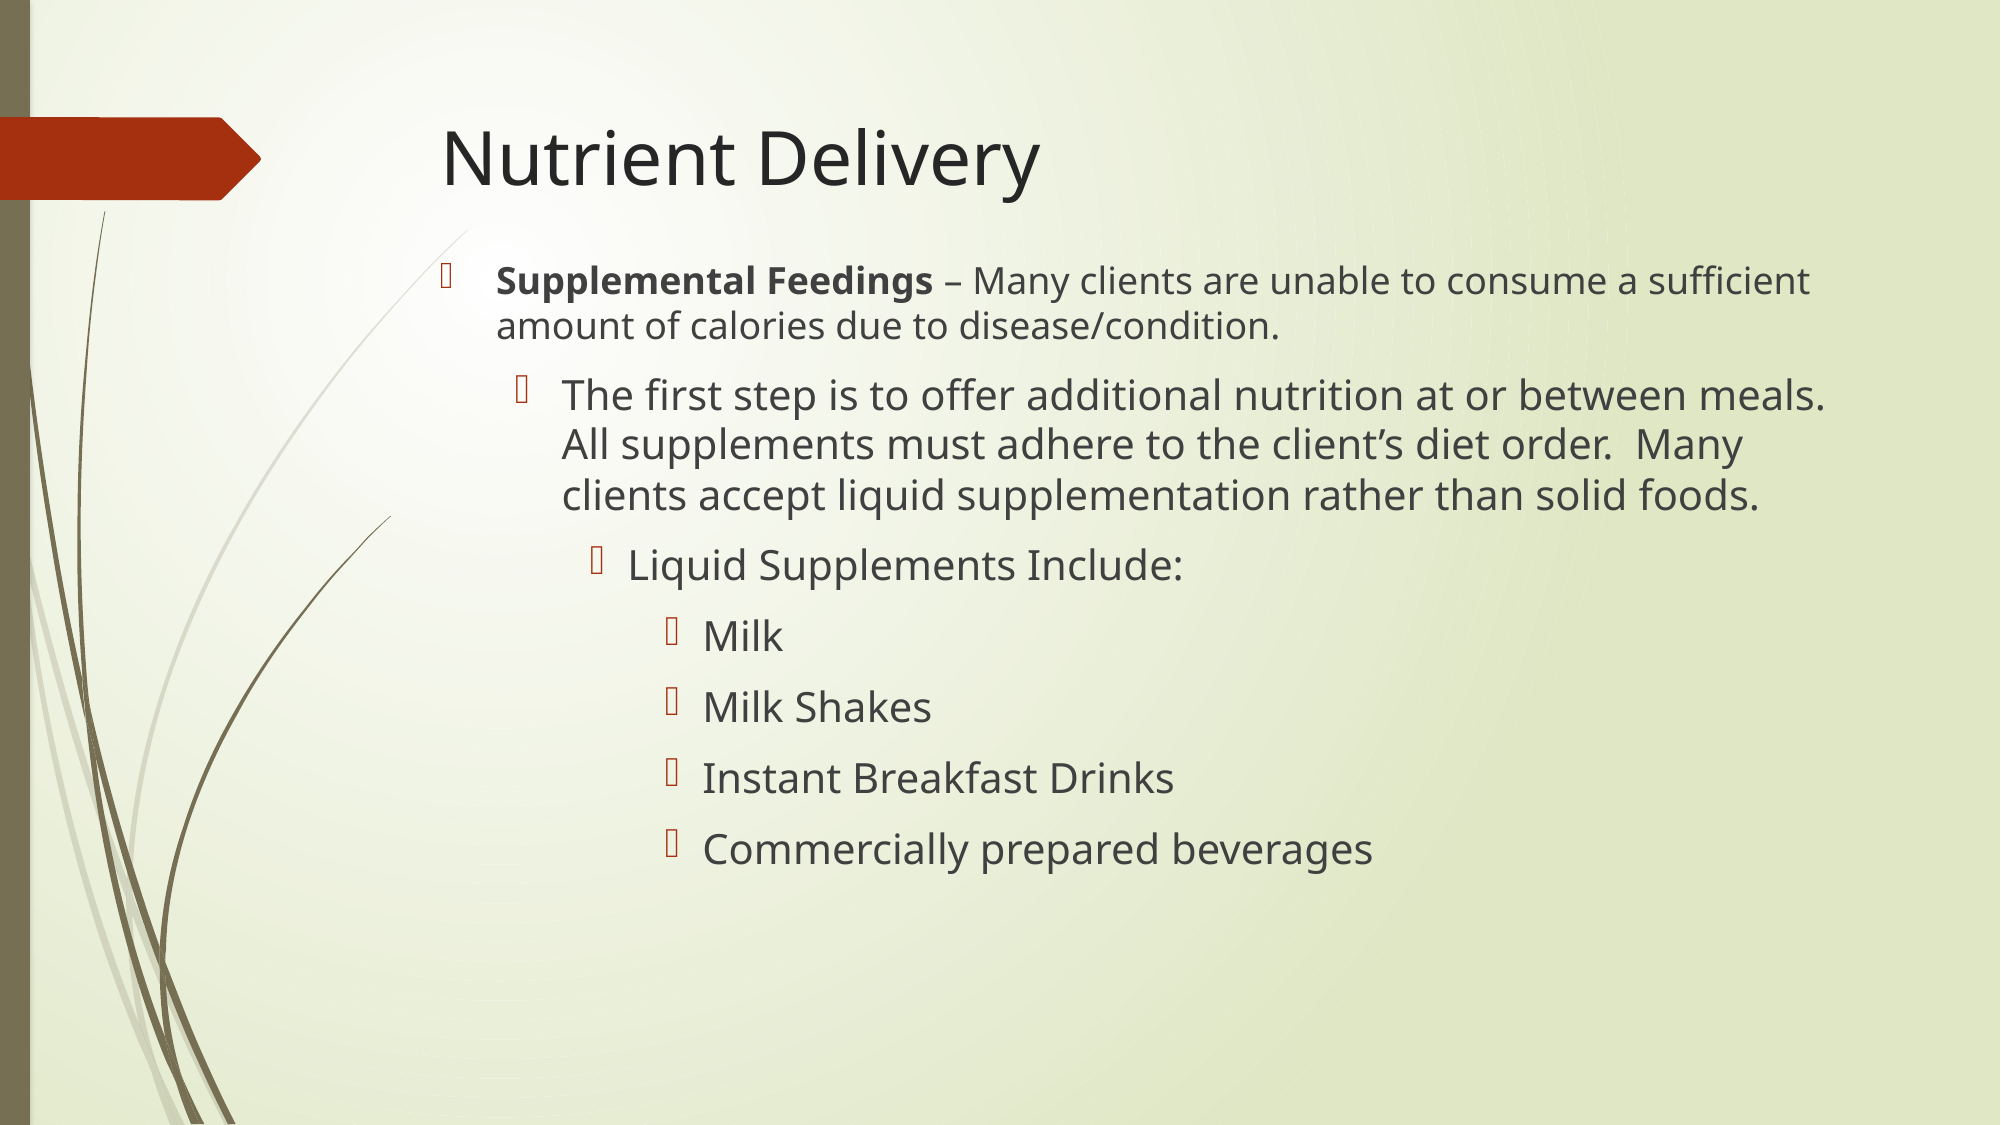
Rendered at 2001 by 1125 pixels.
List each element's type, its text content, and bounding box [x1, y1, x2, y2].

title Nutrient Delivery [425, 102, 1888, 249]
list Supplemental Feedings – Many clients are unable to consume a sufficient amount of calories due to disease/condition. The first step is to offer additional nutrition at or between meals. All supplements must adhere to the client’s diet order. Many clients accept liquid supplementation rather than solid foods. Liquid Supplements Include: Milk Milk Shakes Instant Breakfast Drinks Commercially prepared beverages [424, 249, 1888, 970]
